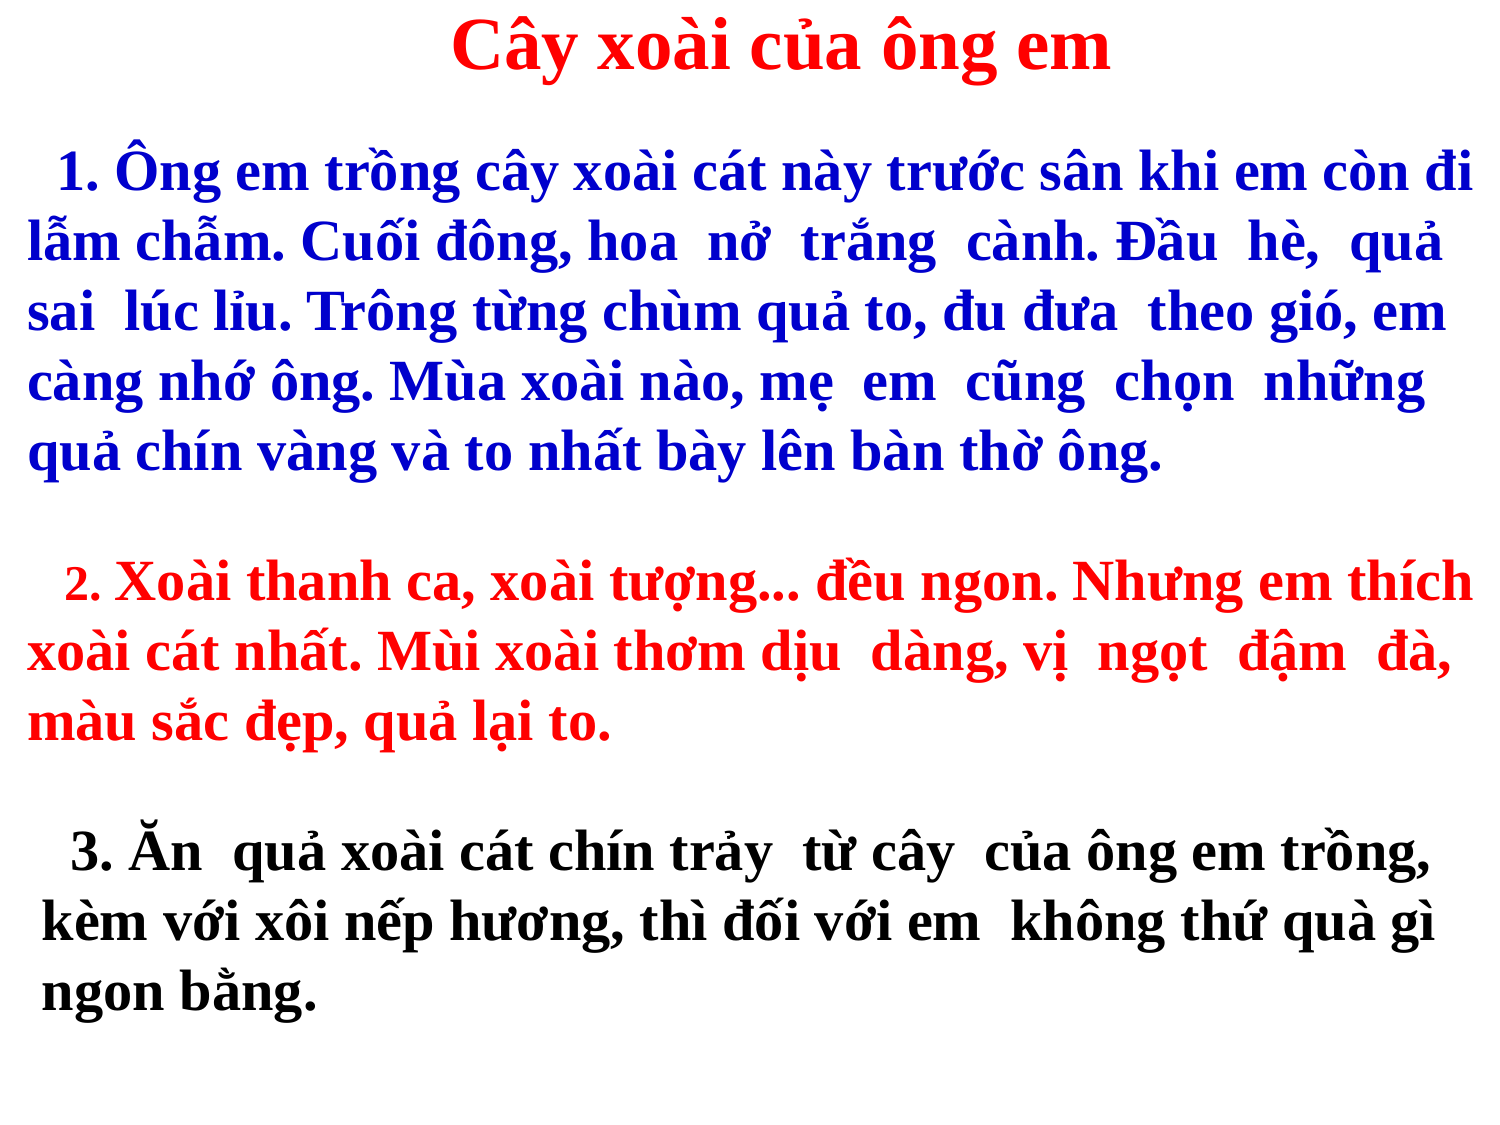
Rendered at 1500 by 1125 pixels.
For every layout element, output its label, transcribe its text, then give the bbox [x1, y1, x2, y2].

text_box Cây xoài của ông em [350, 0, 1213, 93]
text_box 1. Ông em trồng cây xoài cát này trước sân khi em còn đi lẫm chẫm. Cuối đông, hoa nở trắng cành. Đầu hè, quả sai lúc lỉu. Trông từng chùm quả to, đu đưa theo gió, em càng nhớ ông. Mùa xoài nào, mẹ em cũng chọn những quả chín vàng và to nhất bày lên bàn thờ ông. 2. Xoài thanh ca, xoài tượng... đều ngon. Nhưng em thích xoài cát nhất. Mùi xoài thơm dịu dàng, vị ngọt đậm đà, màu sắc đẹp, quả lại to. 3. Ăn quả xoài cát chín trảy từ cây của ông em trồng, kèm với xôi nếp hương, thì đối với em không thứ quà gì ngon bằng. [12, 124, 1463, 1125]
